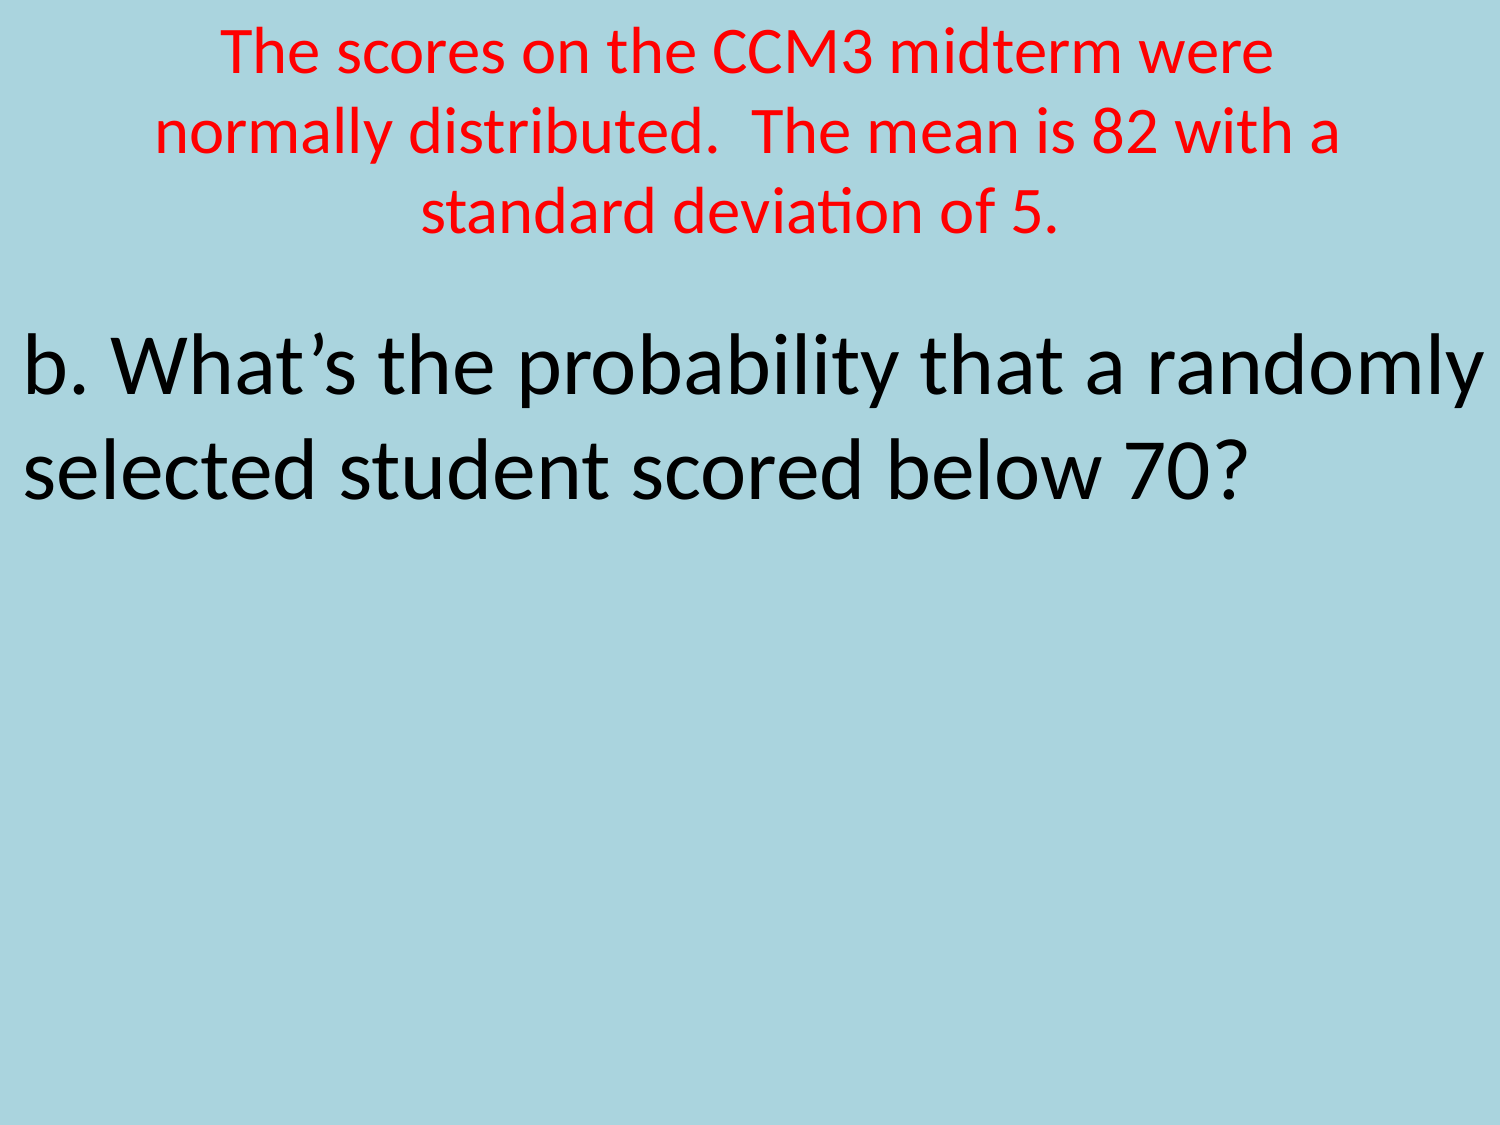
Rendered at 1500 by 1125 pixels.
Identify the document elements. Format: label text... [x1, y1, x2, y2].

text_box b. What’s the probability that a randomly selected student scored below 70? [7, 211, 1500, 612]
text_box The scores on the CCM3 midterm were normally distributed. The mean is 82 with a standard deviation of 5. [94, 0, 1402, 255]
